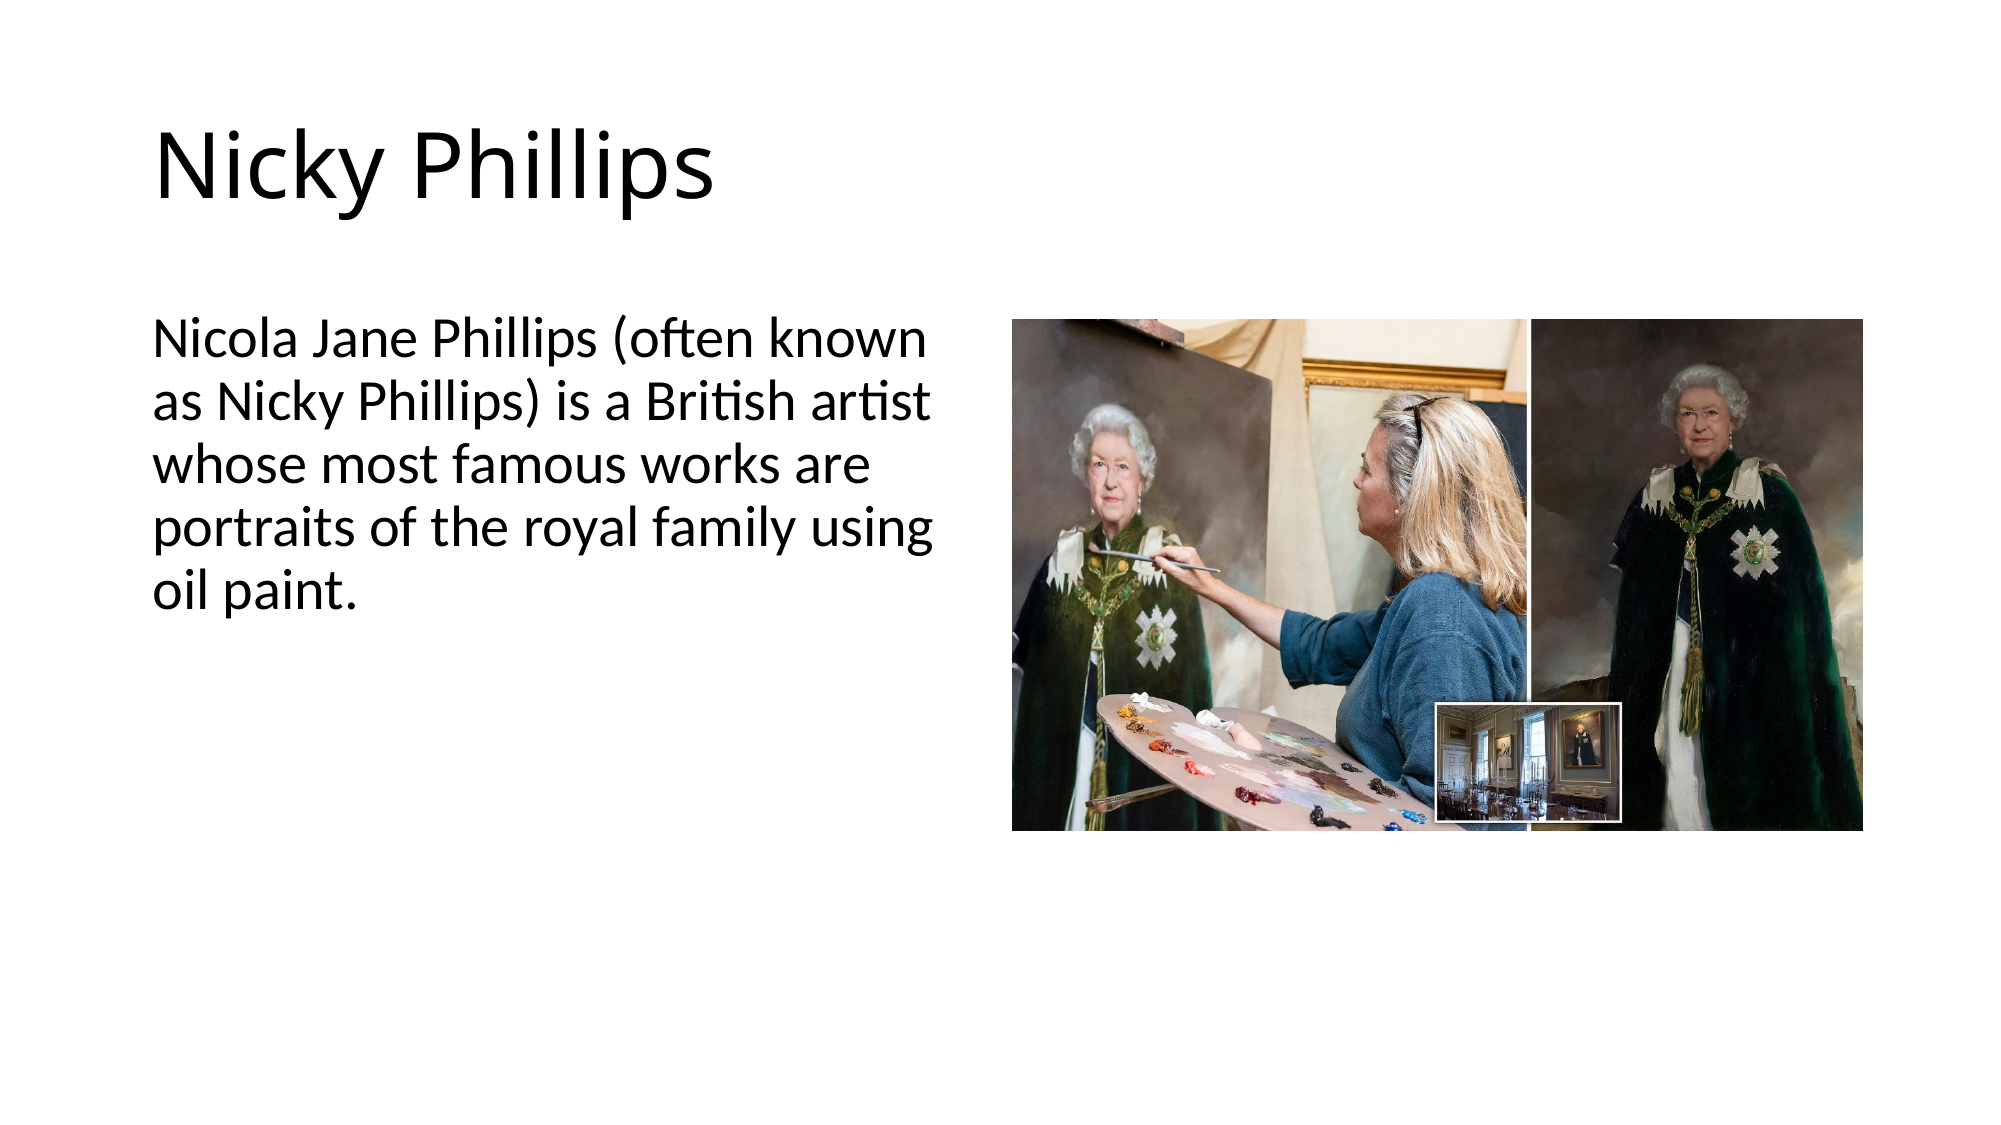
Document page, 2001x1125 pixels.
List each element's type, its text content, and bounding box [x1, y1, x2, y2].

list Nicola Jane Phillips (often known as Nicky Phillips) is a British artist whose most famous works are portraits of the royal family using oil paint. [137, 299, 988, 1014]
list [1012, 319, 1863, 831]
title Nicky Phillips [137, 59, 1863, 278]
